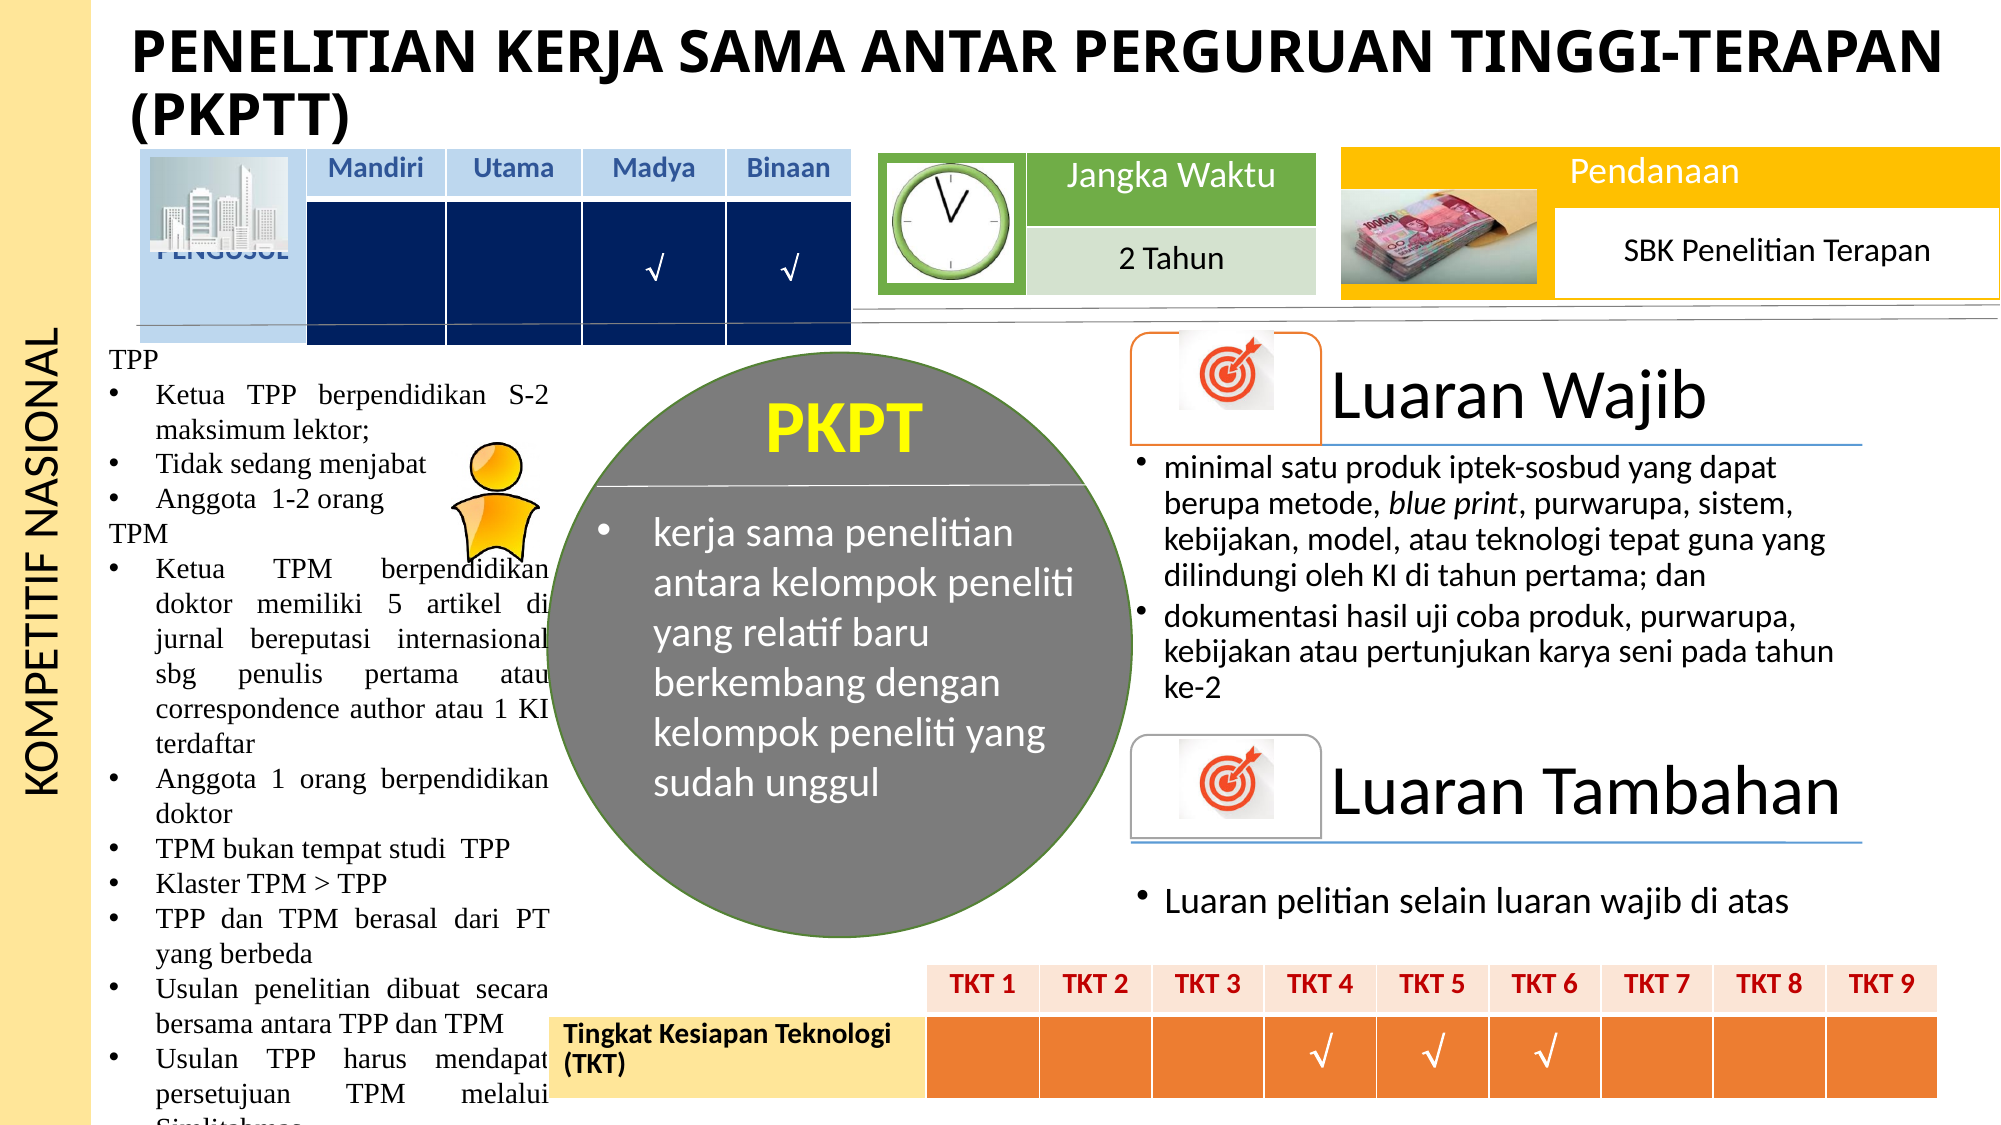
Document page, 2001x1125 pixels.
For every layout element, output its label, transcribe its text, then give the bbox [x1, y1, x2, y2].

table_cell [1602, 1017, 1712, 1098]
table_cell [927, 1017, 1039, 1098]
picture [150, 157, 288, 252]
table_cell  [727, 202, 851, 299]
table_cell [1714, 1017, 1825, 1098]
text_box KOMPETITIF NASIONAL [0, 75, 91, 1125]
table_cell [1153, 1017, 1263, 1098]
table_cell SBK Penelitian Terapan [1555, 208, 1999, 298]
text_box [0, 0, 2000, 75]
table_header Utama [447, 149, 581, 196]
table_header Madya [583, 149, 725, 196]
table_header Jangka Waktu [1027, 153, 1316, 226]
title PENELITIAN KERJA SAMA ANTAR PERGURUAN TINGGI-TERAPAN (PKPTT) [115, 75, 1973, 149]
table_header [1343, 149, 1555, 298]
picture [1341, 189, 1537, 284]
table_header Pendanaan [1555, 149, 1999, 208]
table_cell [1827, 1017, 1937, 1098]
table_cell  [1490, 1017, 1600, 1098]
table_cell [307, 202, 445, 299]
table_cell  [583, 202, 725, 299]
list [102, 299, 1828, 1014]
table_cell [447, 202, 581, 299]
table_cell 2 Tahun [1027, 228, 1316, 295]
table_header PENGUSUL [140, 149, 306, 299]
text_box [1130, 332, 1863, 975]
table_header TKT 9 [1828, 965, 1937, 1012]
table_cell Tingkat Kesiapan Teknologi (TKT) [549, 1017, 925, 1098]
text_box TPP Ketua TPP berpendidikan S-2 maksimum lektor; Tidak sedang menjabat Anggota 1-2 orang TPM Ketua TPM berpendidikan doktor memiliki 5 artikel di jurnal bereputasi internasional sbg penulis pertama atau correspondence author atau 1 KI terdaftar Anggota 1 orang berpendidikan doktor TPM bukan tempat studi TPP Klaster TPM > TPP TPP dan TPM berasal dari PT yang berbeda Usulan penelitian dibuat secara bersama antara TPP dan TPM Usulan TPP harus mendapat persetujuan TPM melalui Simlitabmas [94, 332, 565, 1125]
table_cell  [1265, 1017, 1376, 1098]
picture [1179, 738, 1274, 819]
picture [1179, 330, 1274, 410]
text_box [138, 304, 2000, 312]
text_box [136, 318, 1998, 326]
table_header Mandiri [307, 149, 445, 196]
table_cell  [1377, 1017, 1488, 1098]
picture [451, 442, 540, 563]
picture [886, 163, 1014, 283]
table_cell [1040, 1017, 1151, 1098]
table_header Binaan [727, 149, 851, 196]
table_header [878, 153, 1026, 295]
